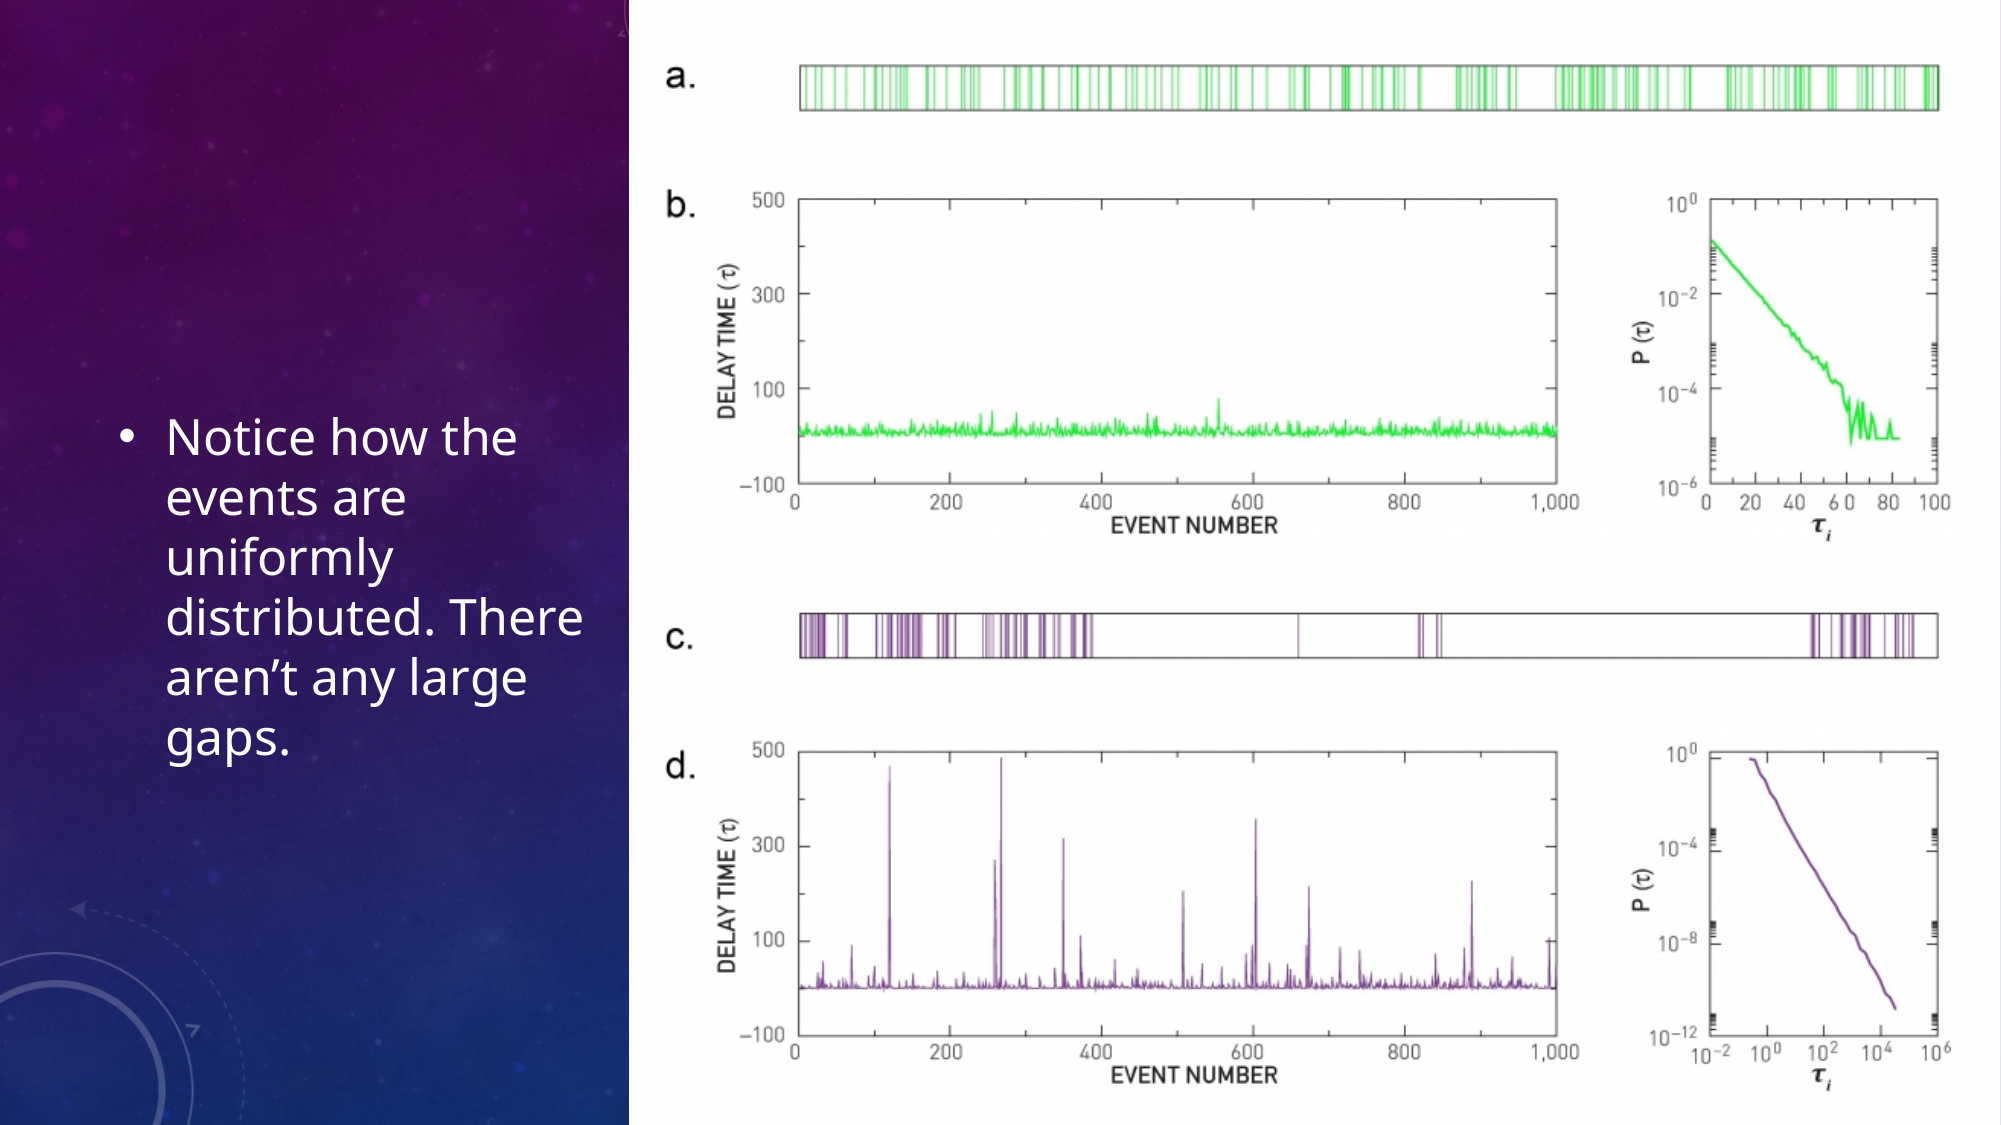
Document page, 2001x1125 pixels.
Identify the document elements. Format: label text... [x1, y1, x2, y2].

list Notice how the events are uniformly distributed. There aren’t any large gaps. [103, 46, 612, 1125]
picture [0, 0, 2001, 1125]
